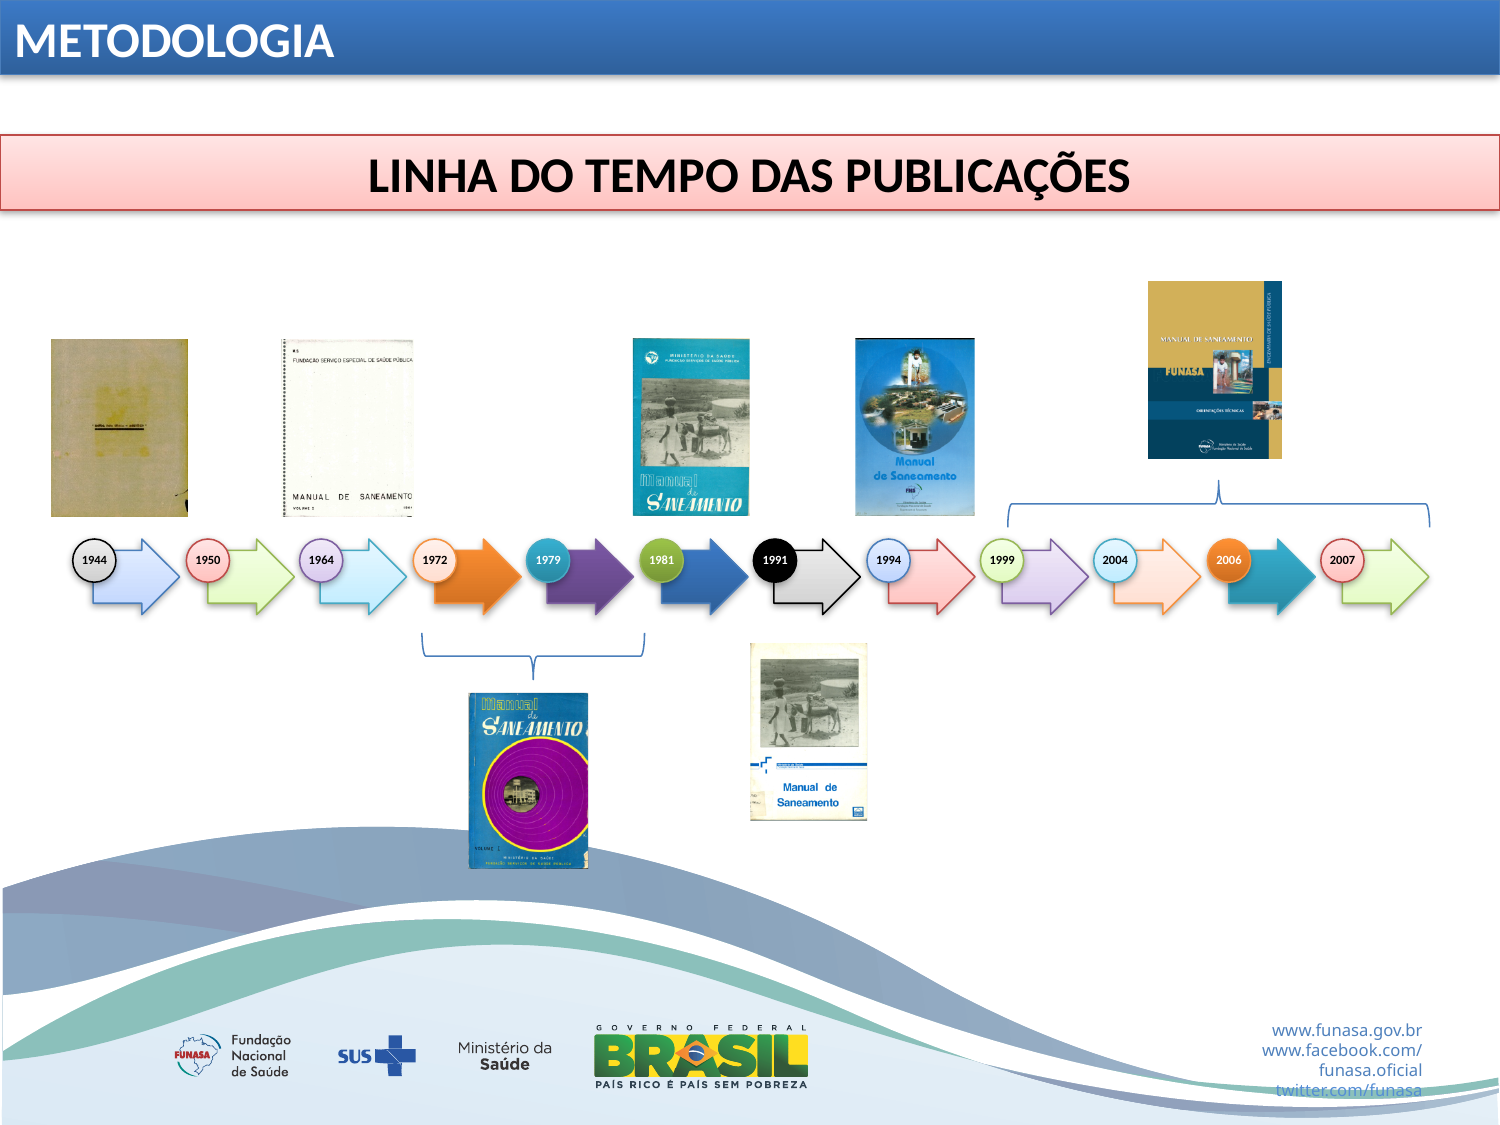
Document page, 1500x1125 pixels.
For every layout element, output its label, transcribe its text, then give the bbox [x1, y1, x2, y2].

picture [855, 338, 975, 516]
text_box METODOLOGIA [0, 0, 1500, 75]
picture [750, 642, 868, 821]
picture [1220, 444, 1233, 449]
text_box LINHA DO TEMPO DAS PUBLICAÇÕES [0, 134, 1500, 211]
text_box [71, 538, 1430, 680]
picture [280, 339, 415, 518]
picture [1148, 280, 1264, 393]
picture [468, 691, 589, 869]
picture [632, 338, 750, 516]
picture [50, 339, 188, 518]
picture [1253, 368, 1282, 459]
picture [632, 436, 637, 445]
text_box [1007, 479, 1431, 528]
